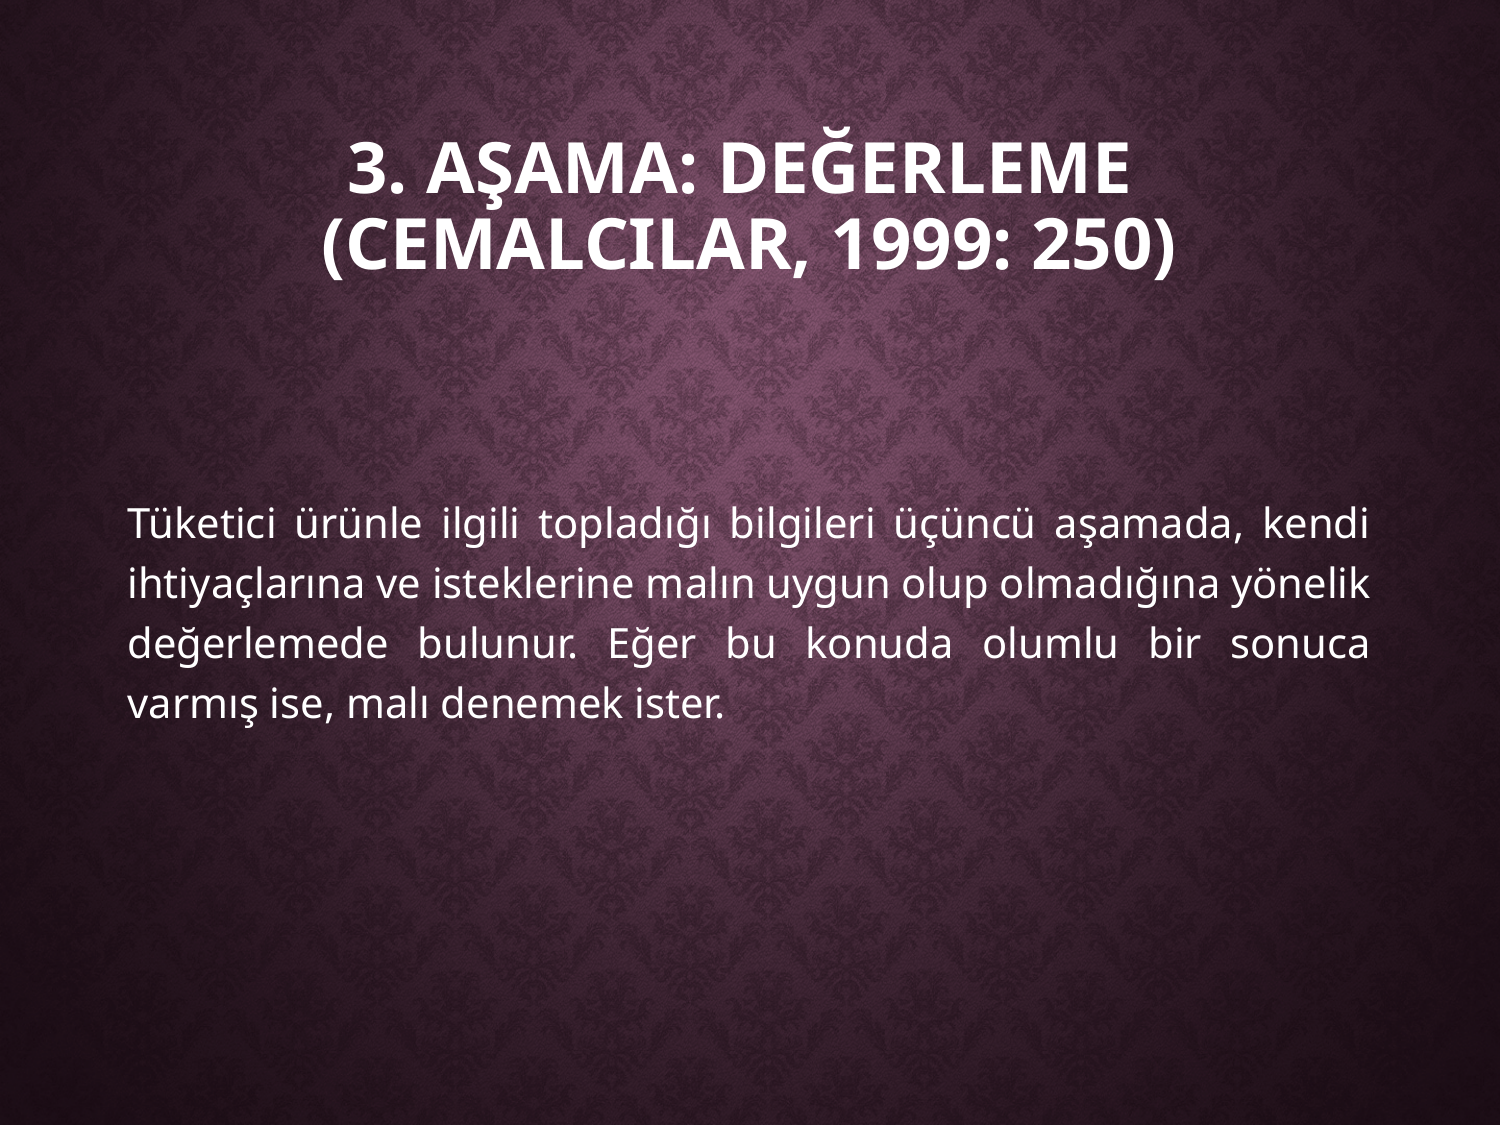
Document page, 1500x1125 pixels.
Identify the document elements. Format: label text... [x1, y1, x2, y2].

list Tüketici ürünle ilgili topladığı bilgileri üçüncü aşamada, kendi ihtiyaçlarına ve isteklerine malın uygun olup olmadığına yönelik değerlemede bulunur. Eğer bu konuda olumlu bir sonuca varmış ise, malı denemek ister. [112, 479, 1387, 950]
title 3. Aşama: Değerleme (CemalcIlar, 1999: 250) [112, 99, 1387, 318]
